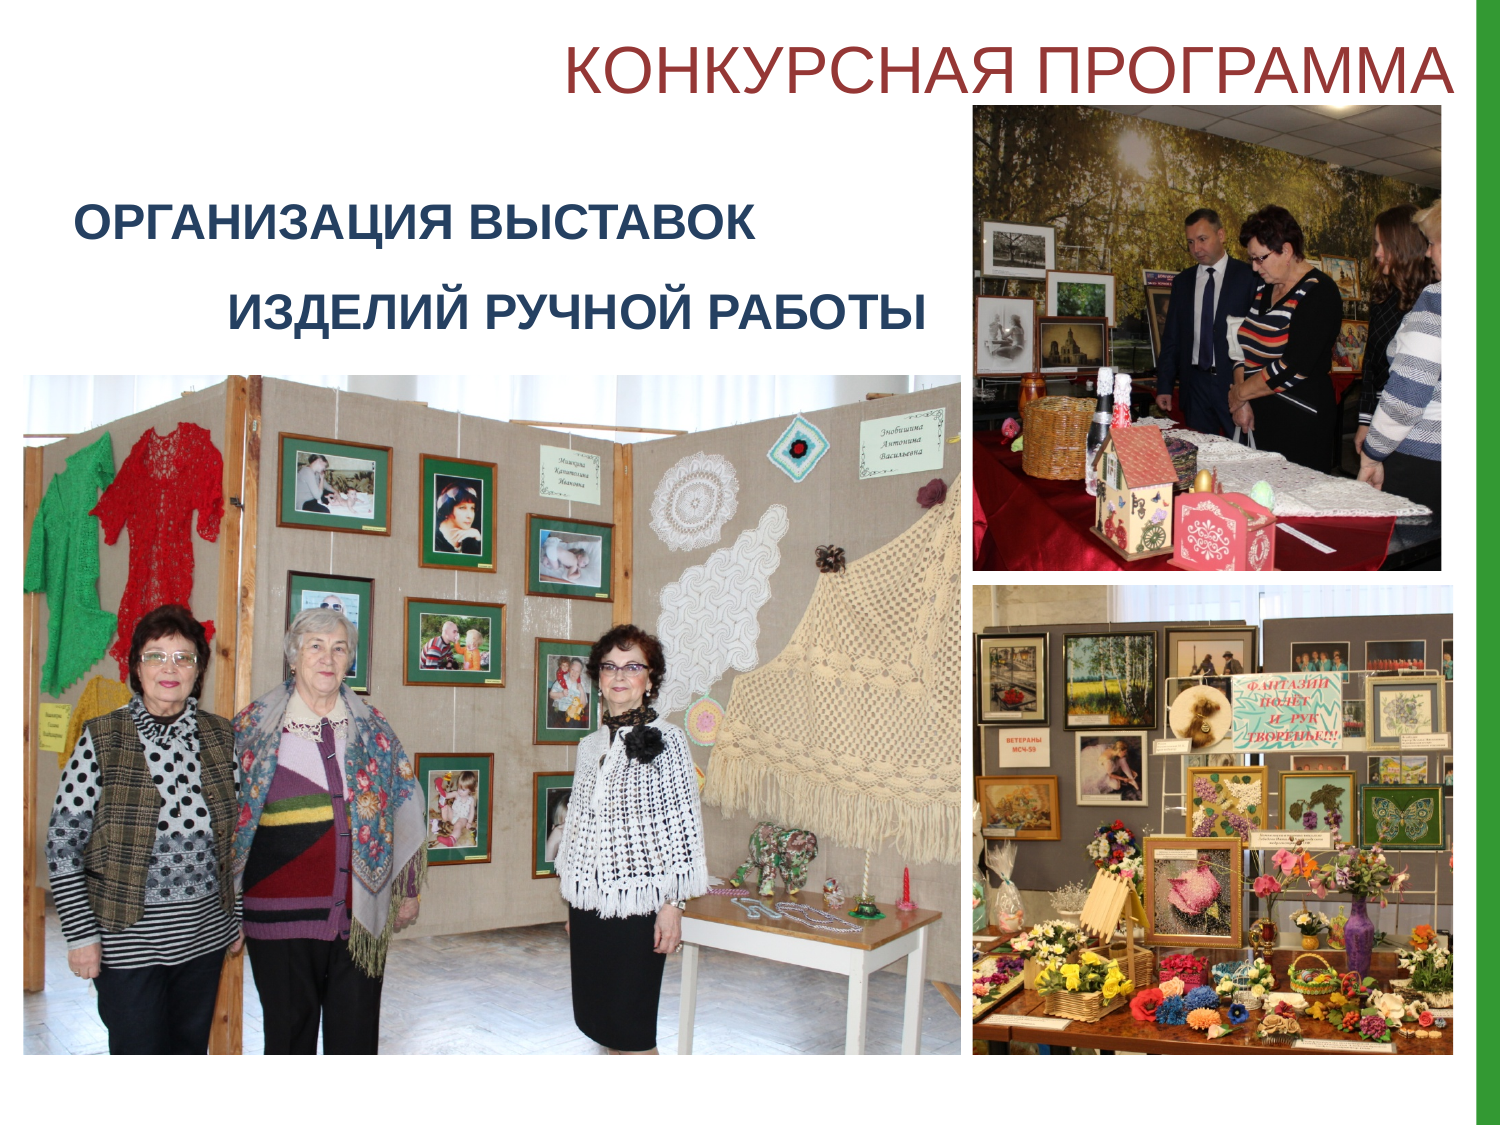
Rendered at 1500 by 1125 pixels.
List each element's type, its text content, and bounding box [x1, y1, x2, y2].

text_box Конкурсная программа [549, 19, 1474, 114]
picture [972, 105, 1442, 572]
text_box [1474, 0, 1500, 1125]
text_box Организация выставок изделий ручной работы [58, 152, 950, 348]
picture [23, 374, 962, 1055]
picture [972, 585, 1454, 1055]
